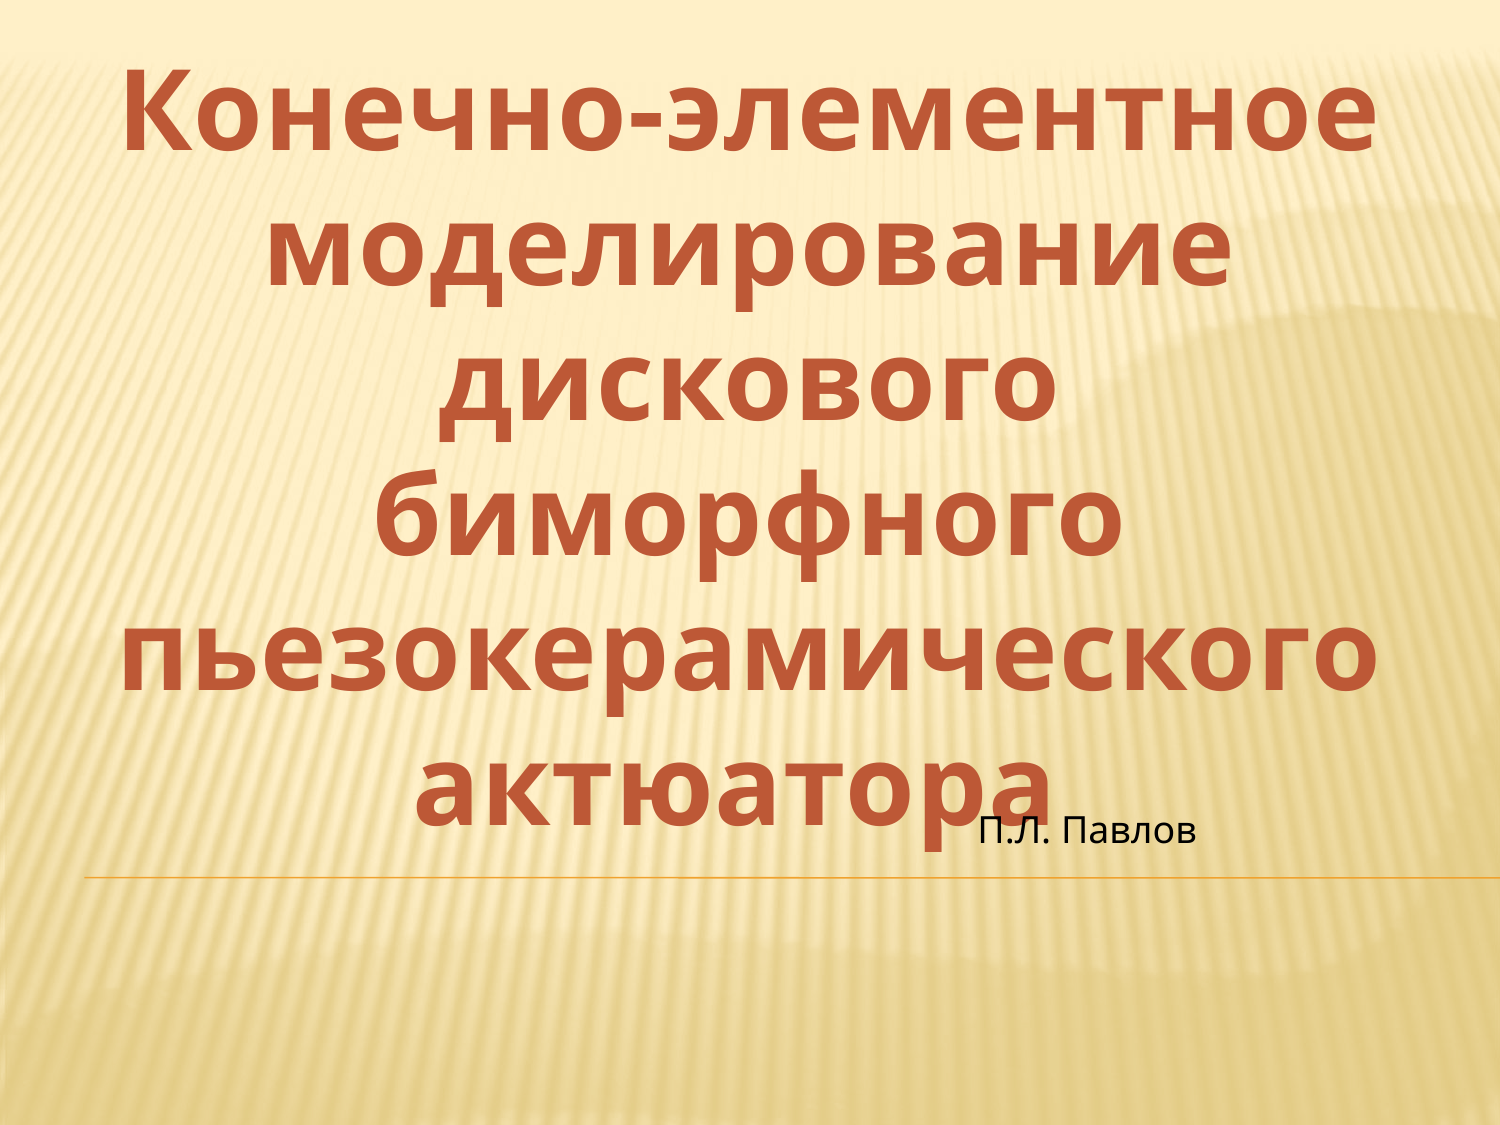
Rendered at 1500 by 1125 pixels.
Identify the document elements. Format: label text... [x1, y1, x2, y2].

text_box Конечно-элементное моделирование дискового биморфного пьезокерамического актюатора [0, 30, 1500, 856]
text_box П.Л. Павлов [962, 798, 1412, 859]
